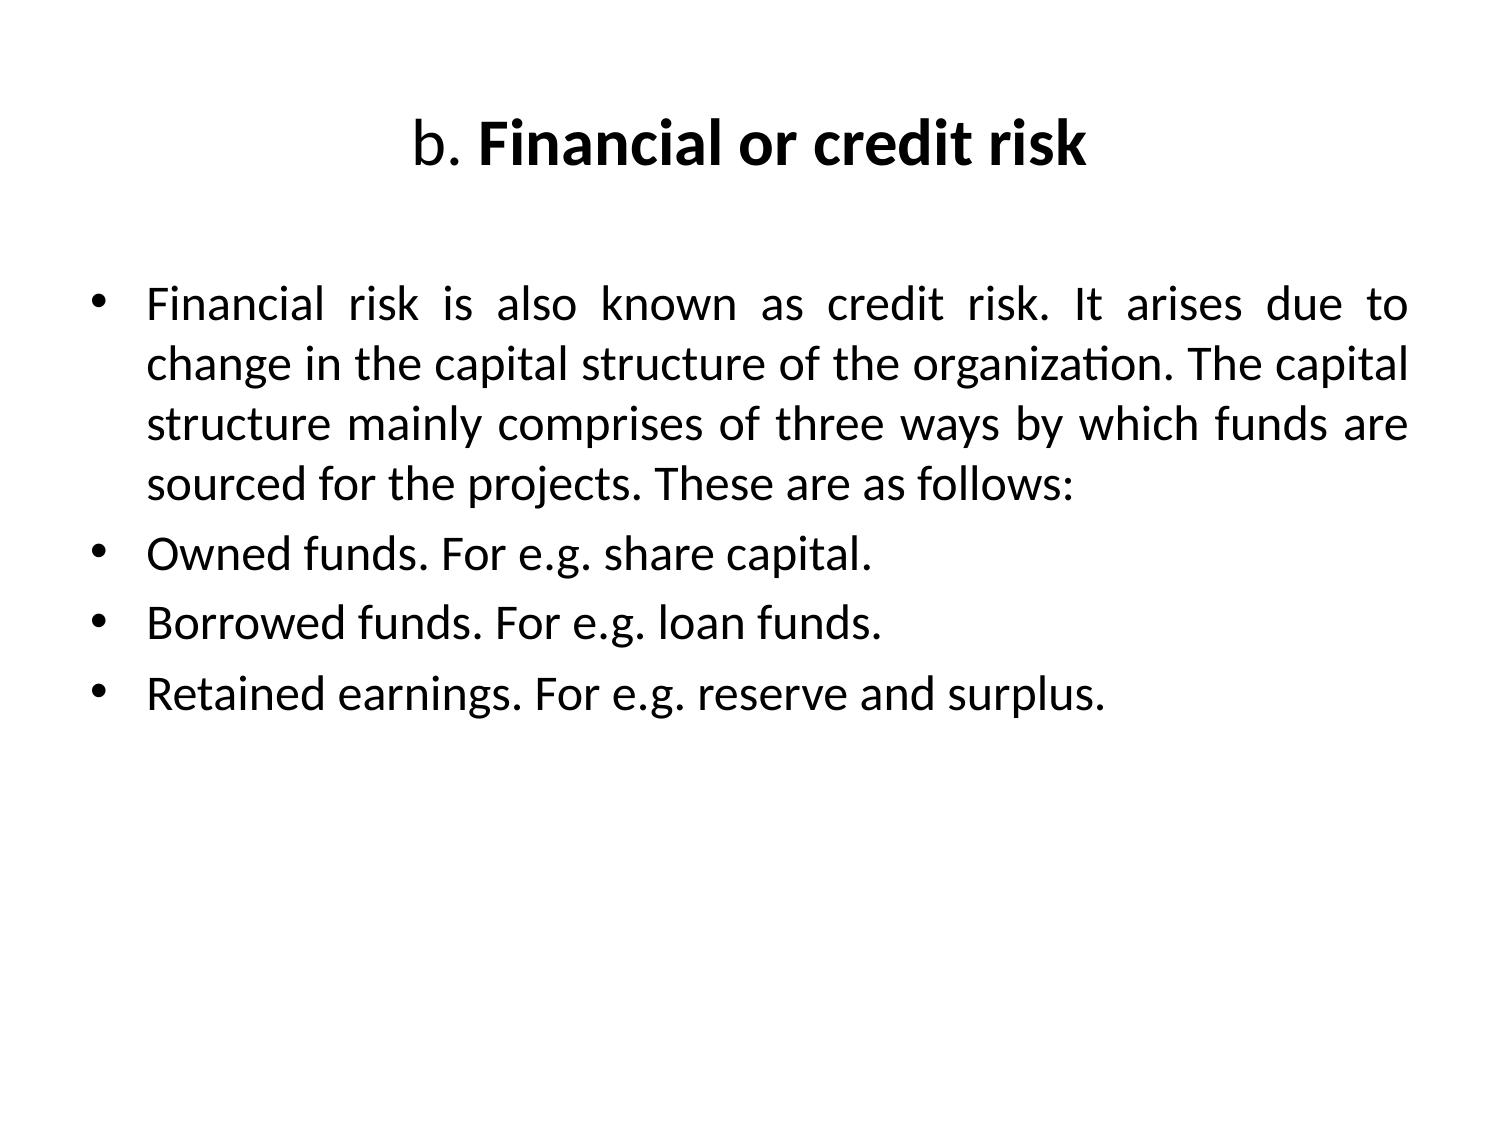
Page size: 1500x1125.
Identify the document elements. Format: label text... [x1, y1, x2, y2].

title b. Financial or credit risk [75, 45, 1425, 233]
list Financial risk is also known as credit risk. It arises due to change in the capital structure of the organization. The capital structure mainly comprises of three ways by which funds are sourced for the projects. These are as follows: Owned funds. For e.g. share capital. Borrowed funds. For e.g. loan funds. Retained earnings. For e.g. reserve and surplus. [75, 262, 1425, 1005]
